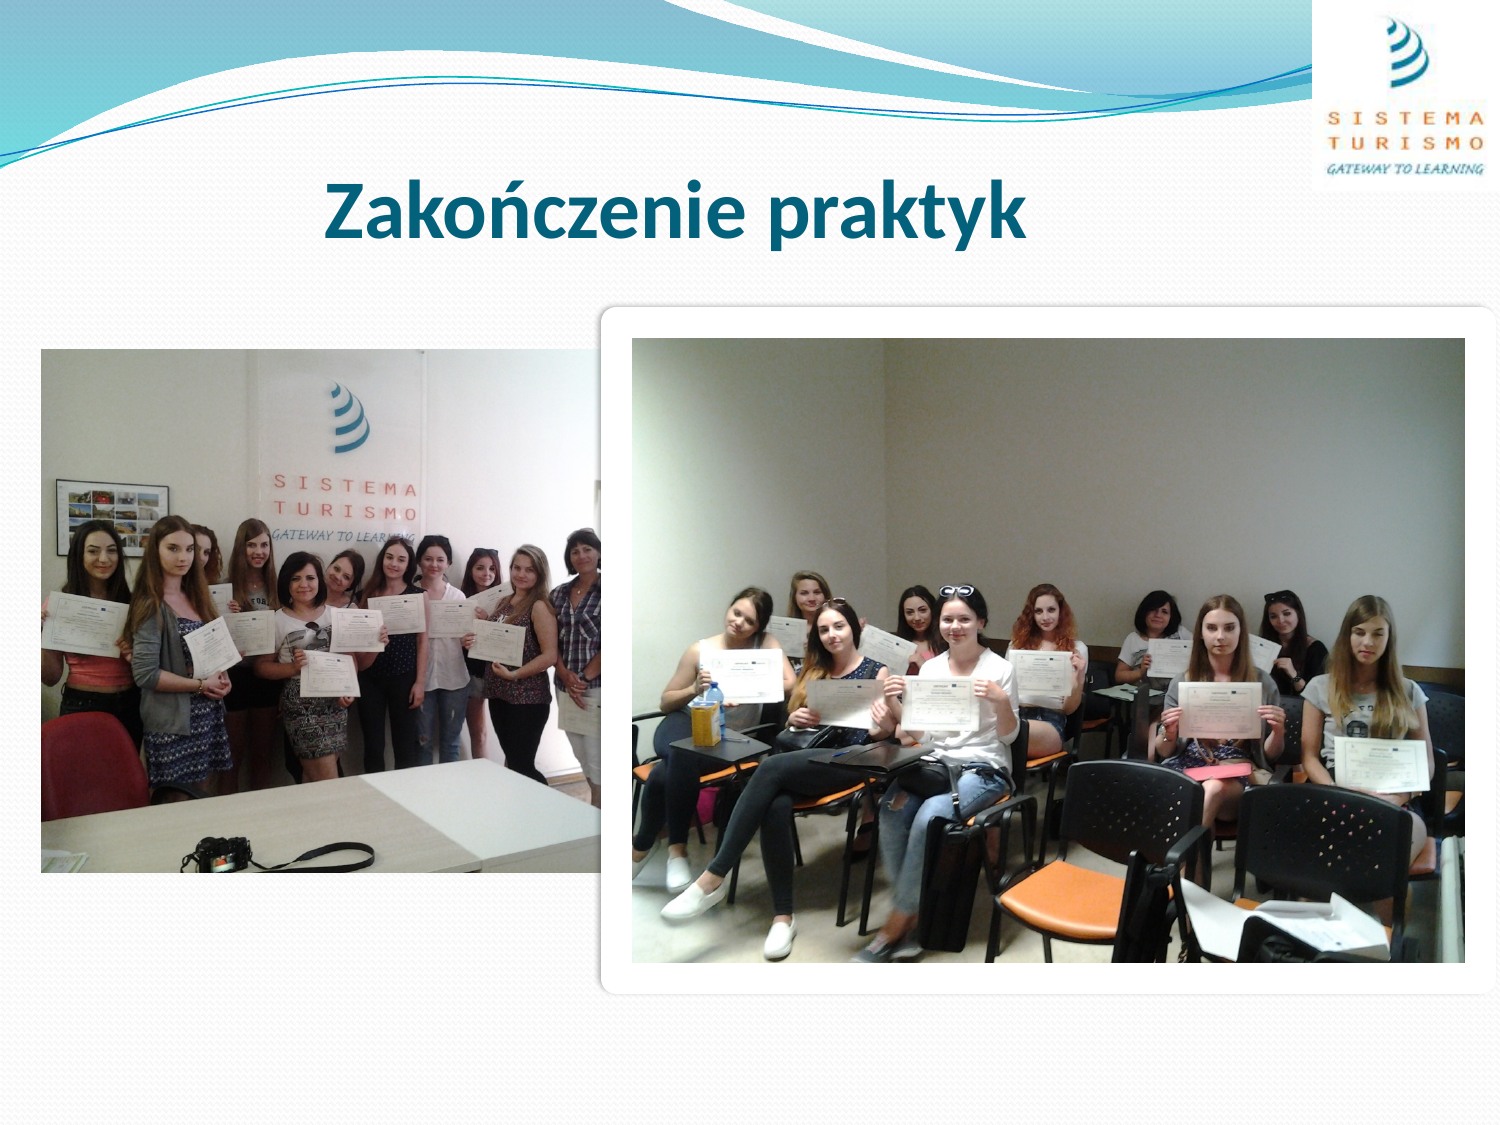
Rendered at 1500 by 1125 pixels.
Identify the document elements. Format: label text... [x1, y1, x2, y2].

picture [631, 337, 1465, 963]
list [41, 349, 624, 873]
title Zakończenie praktyk [324, 149, 1071, 256]
picture [1312, 0, 1500, 191]
